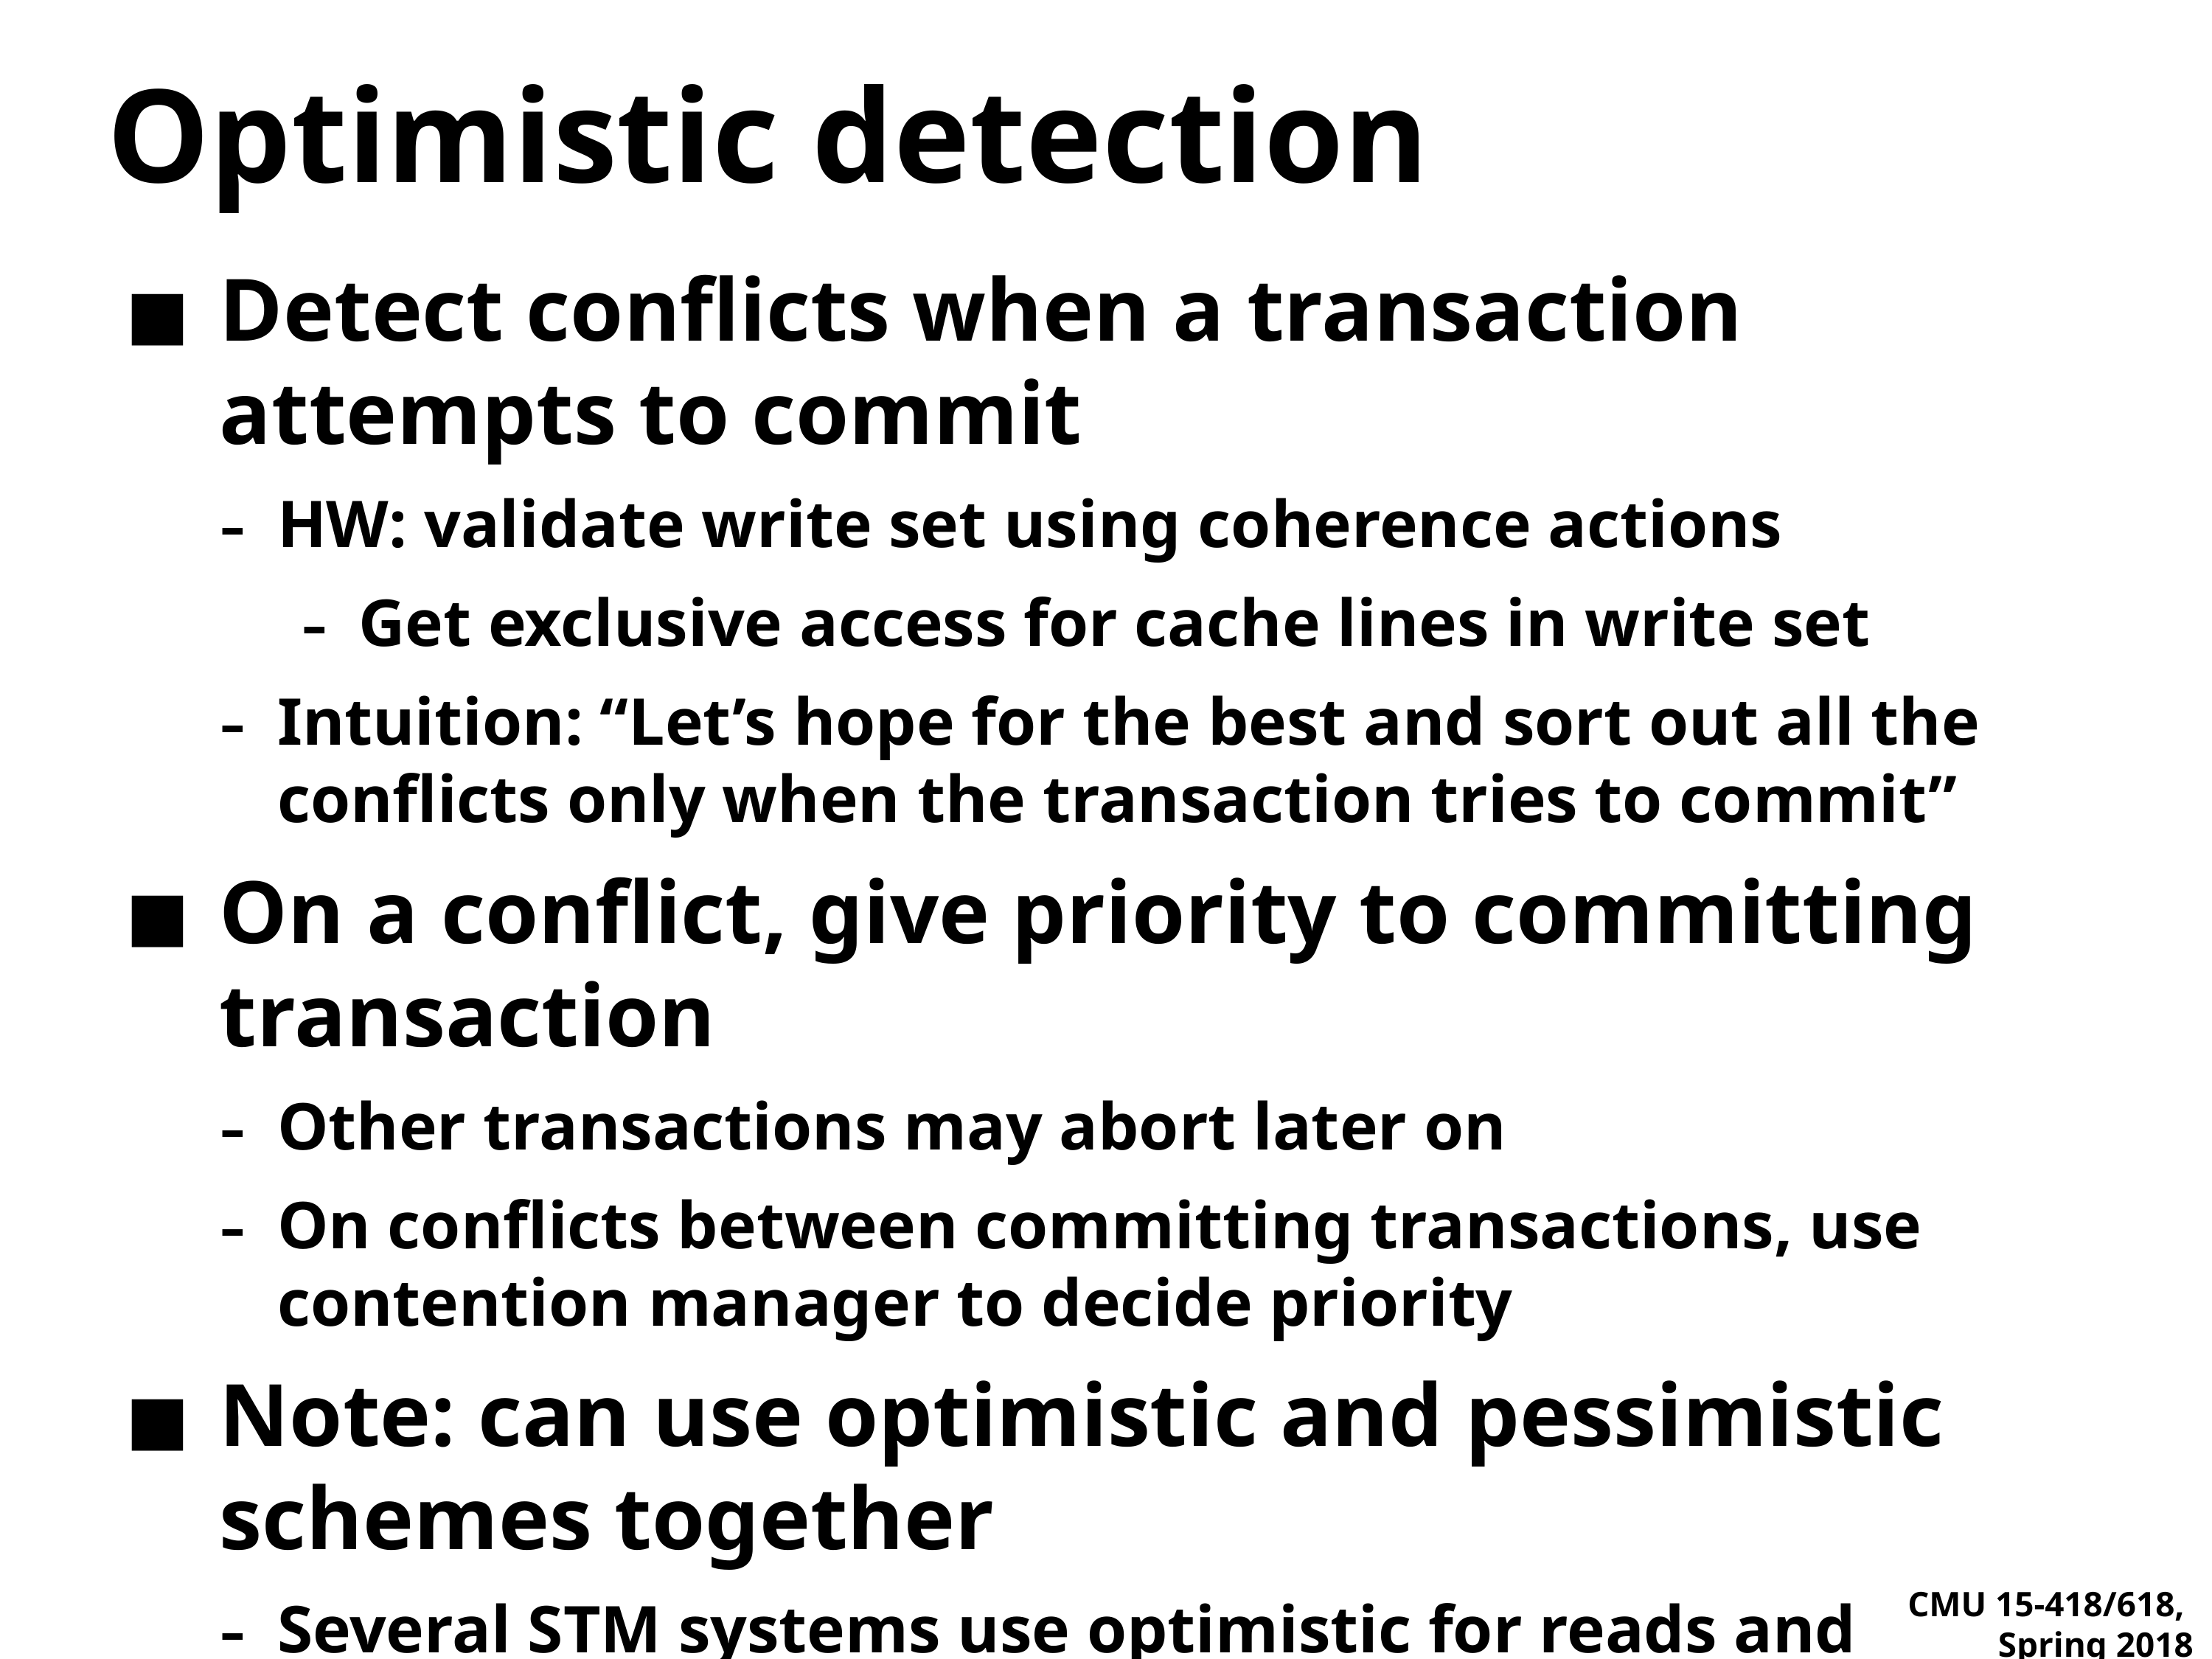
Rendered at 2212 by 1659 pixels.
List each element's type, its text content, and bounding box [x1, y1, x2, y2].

title Optimistic detection [100, 47, 2056, 184]
list Detect conflicts when a transaction attempts to commit HW: validate write set using coherence actions Get exclusive access for cache lines in write set Intuition: “Let’s hope for the best and sort out all the conflicts only when the transaction tries to commit” On a conflict, give priority to committing transaction Other transactions may abort later on On conflicts between committing transactions, use contention manager to decide priority Note: can use optimistic and pessimistic schemes together Several STM systems use optimistic for reads and pessimistic for writes [116, 248, 2018, 1573]
